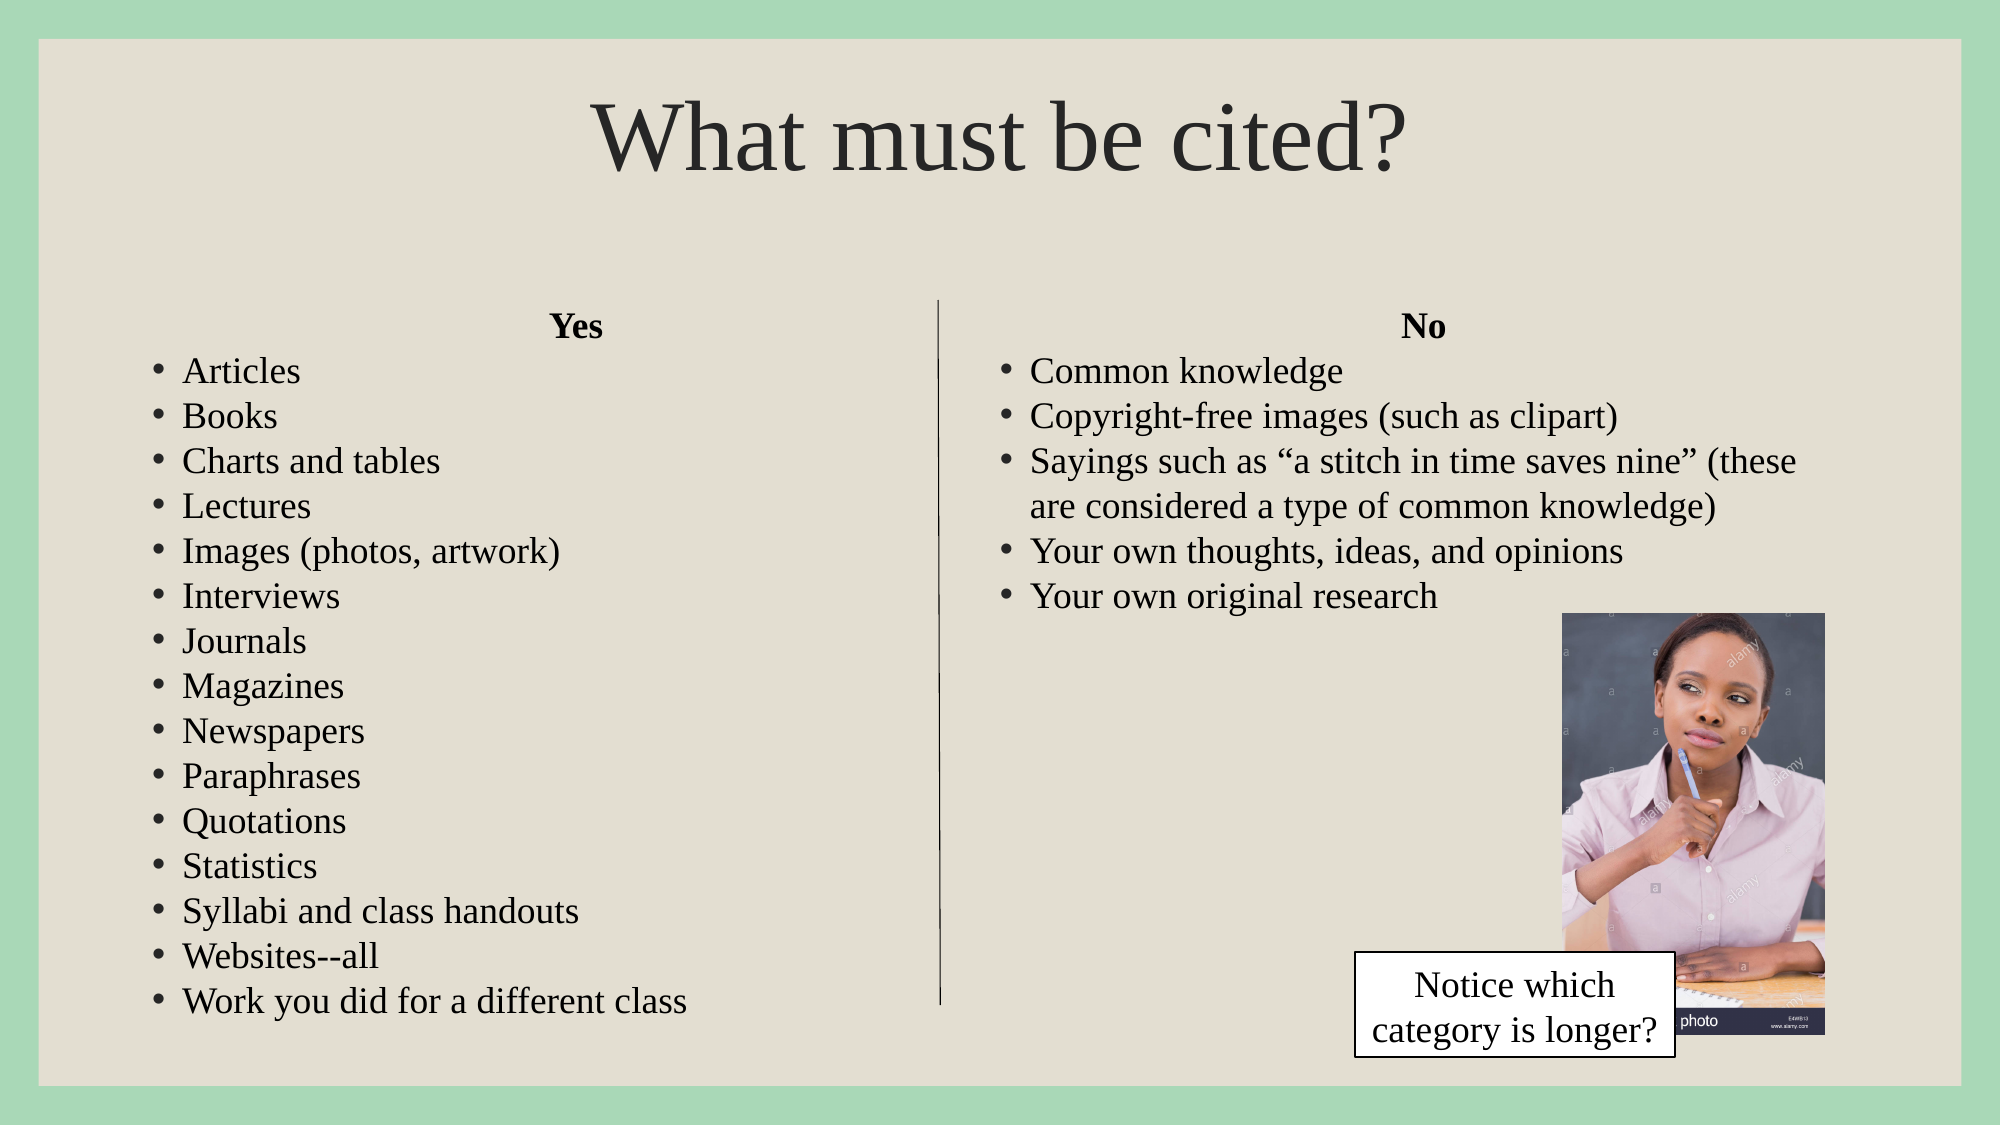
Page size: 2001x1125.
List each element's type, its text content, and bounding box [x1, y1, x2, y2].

title What must be cited? [174, 25, 1825, 251]
picture [1562, 613, 1826, 1035]
text_box Notice which category is longer? [1354, 951, 1676, 1058]
list Yes Articles Books Charts and tables Lectures Images (photos, artwork) Interviews Journals Magazines Newspapers Paraphrases Quotations Statistics Syllabi and class handouts Websites--all Work you did for a different class No Common knowledge Copyright-free images (such as clipart) Sayings such as “a stitch in time saves nine” (these are considered a type of common knowledge) Your own thoughts, ideas, and opinions Your own original research [137, 293, 1863, 1055]
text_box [937, 299, 941, 1006]
